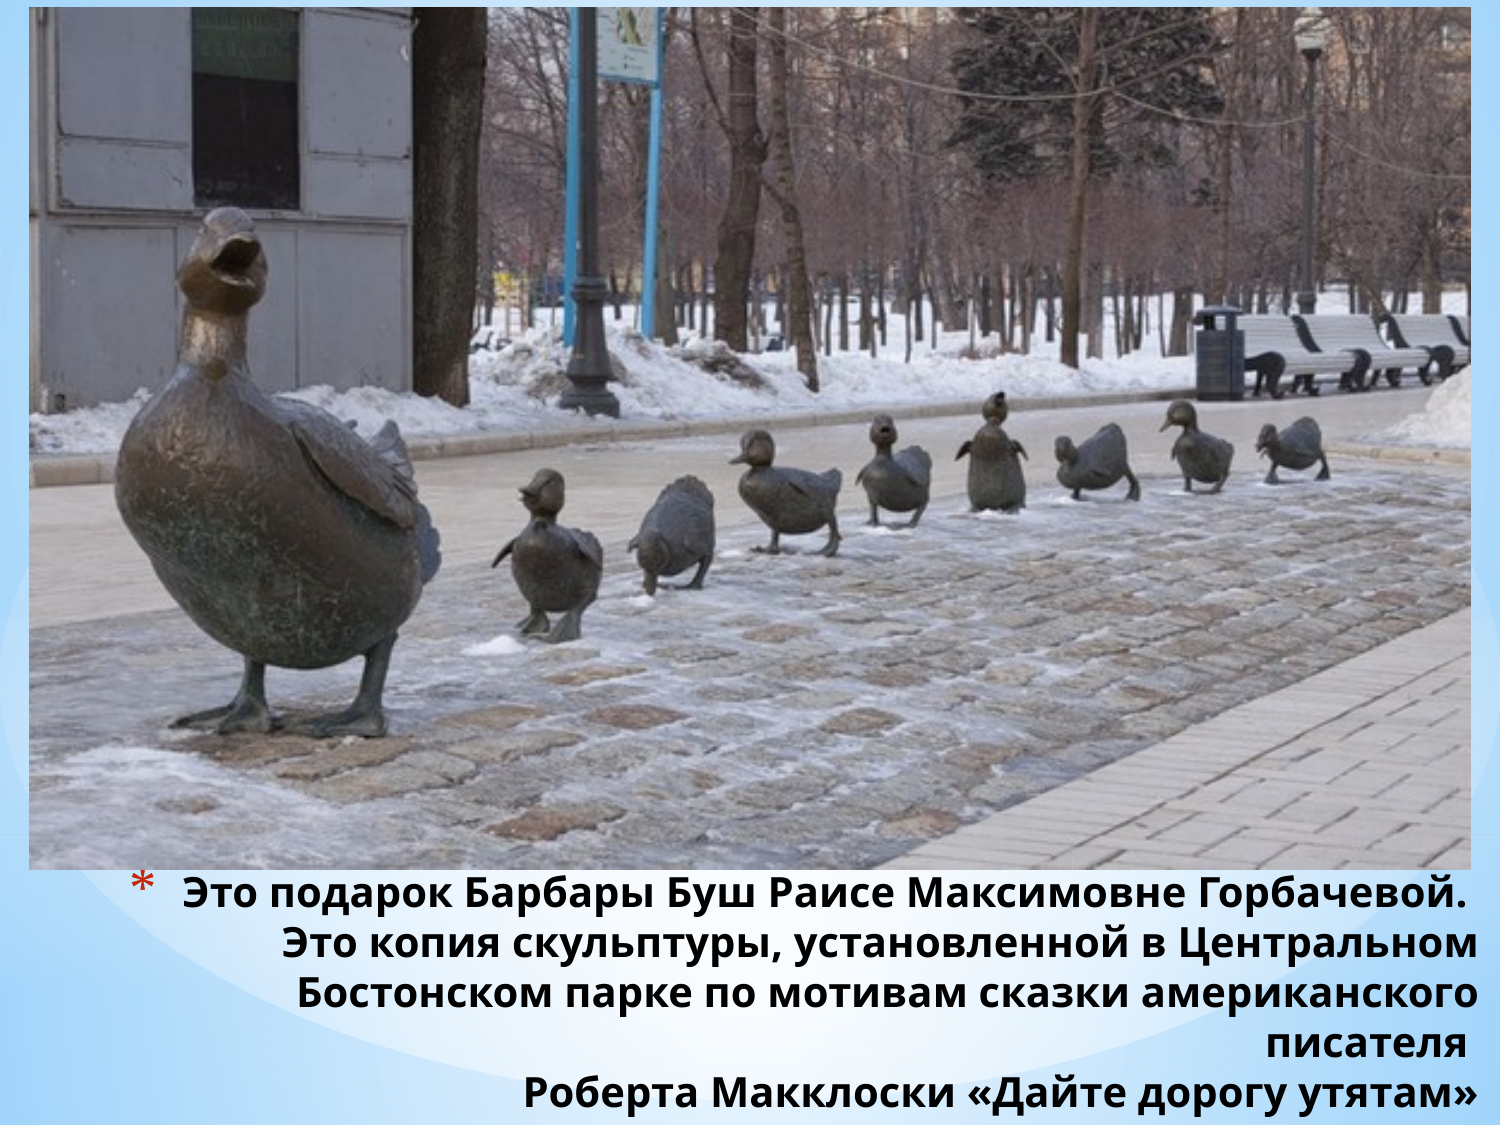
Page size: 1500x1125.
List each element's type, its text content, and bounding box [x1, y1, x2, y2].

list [29, 6, 1471, 870]
title Это подарок Барбары Буш Раисе Максимовне Горбачевой. Это копия скульптуры, установленной в Центральном Бостонском парке по мотивам сказки американского писателя Роберта Макклоски «Дайте дорогу утятам» [29, 857, 1495, 1106]
